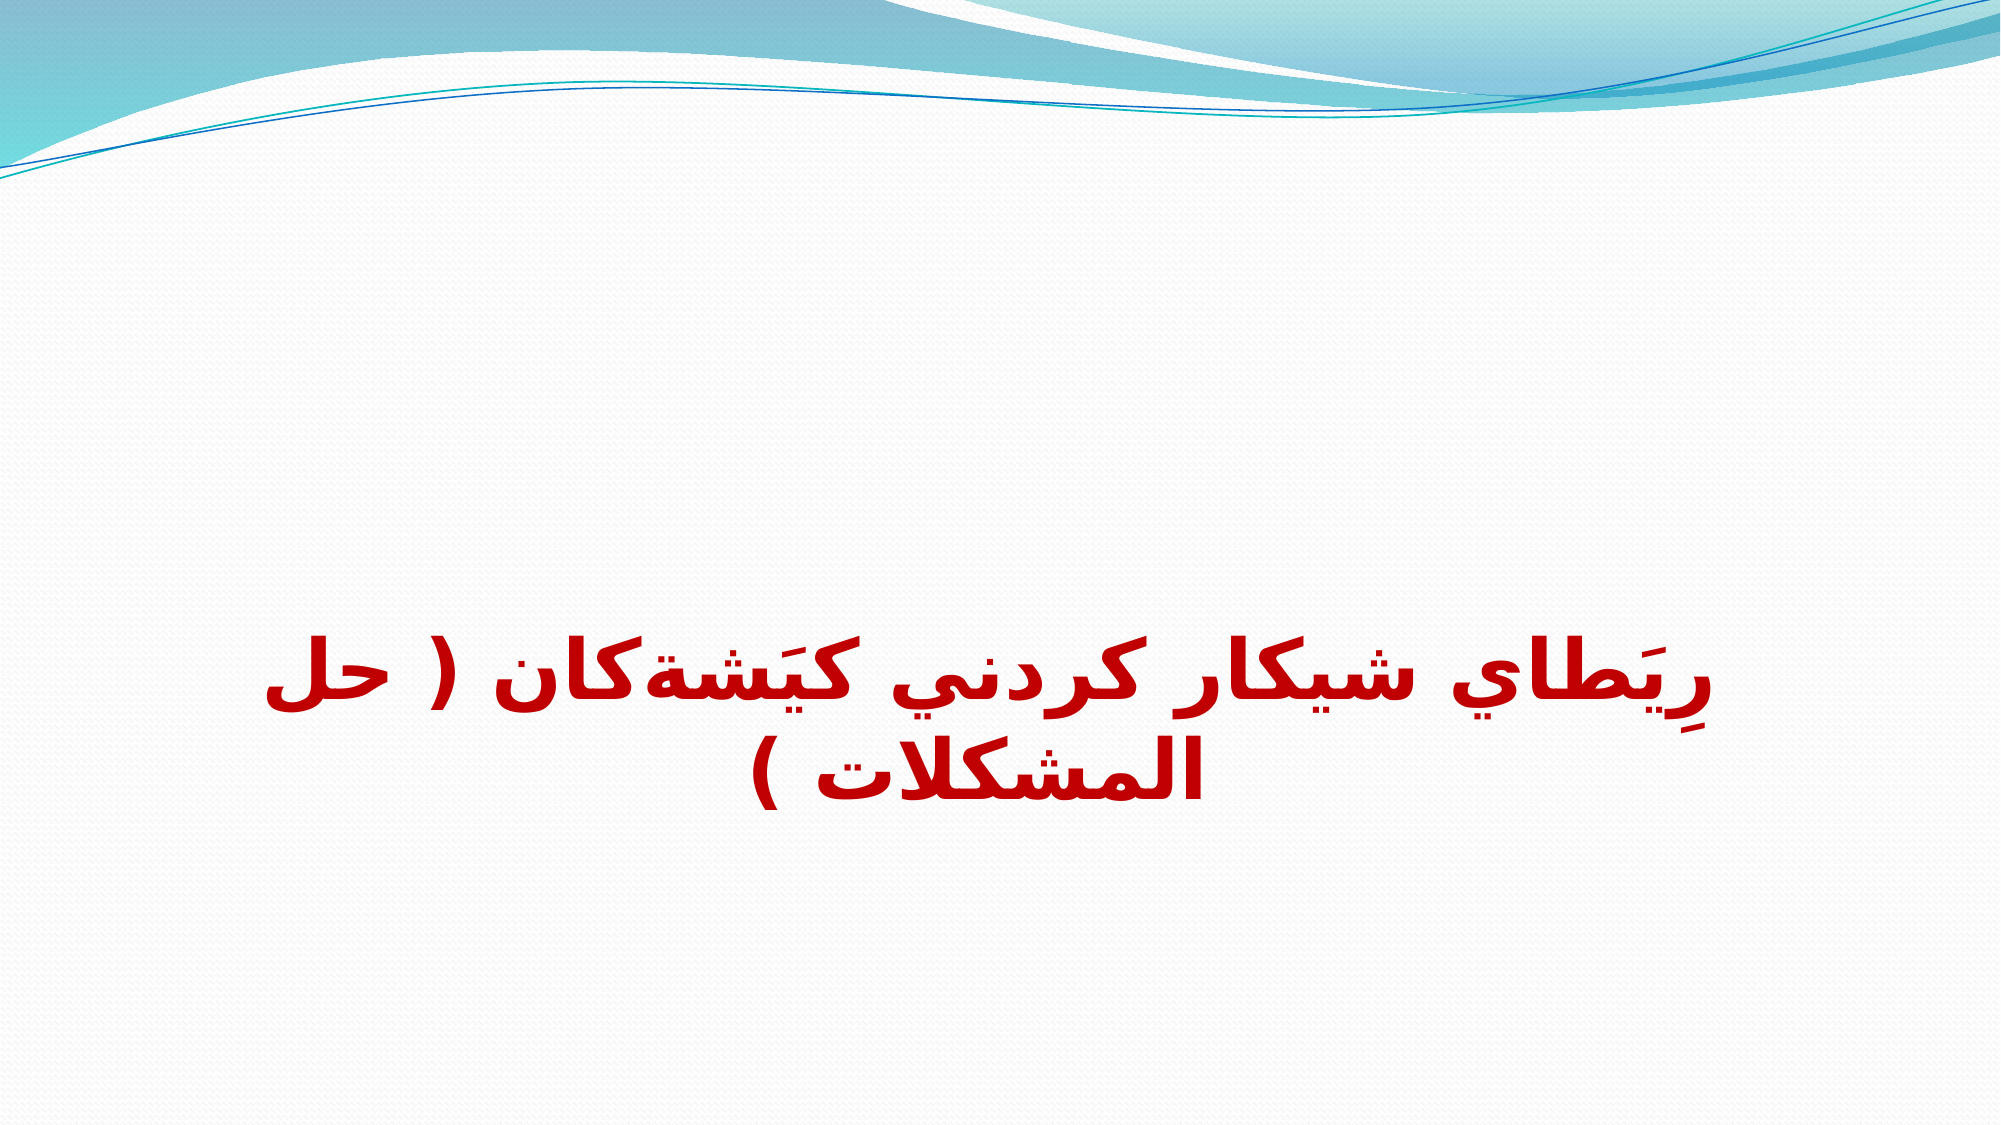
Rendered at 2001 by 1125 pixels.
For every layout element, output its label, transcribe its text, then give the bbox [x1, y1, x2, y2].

list رِيَطاي شيكار كردني كيَشةكان ( حل المشكلات ) [99, 317, 1900, 1038]
